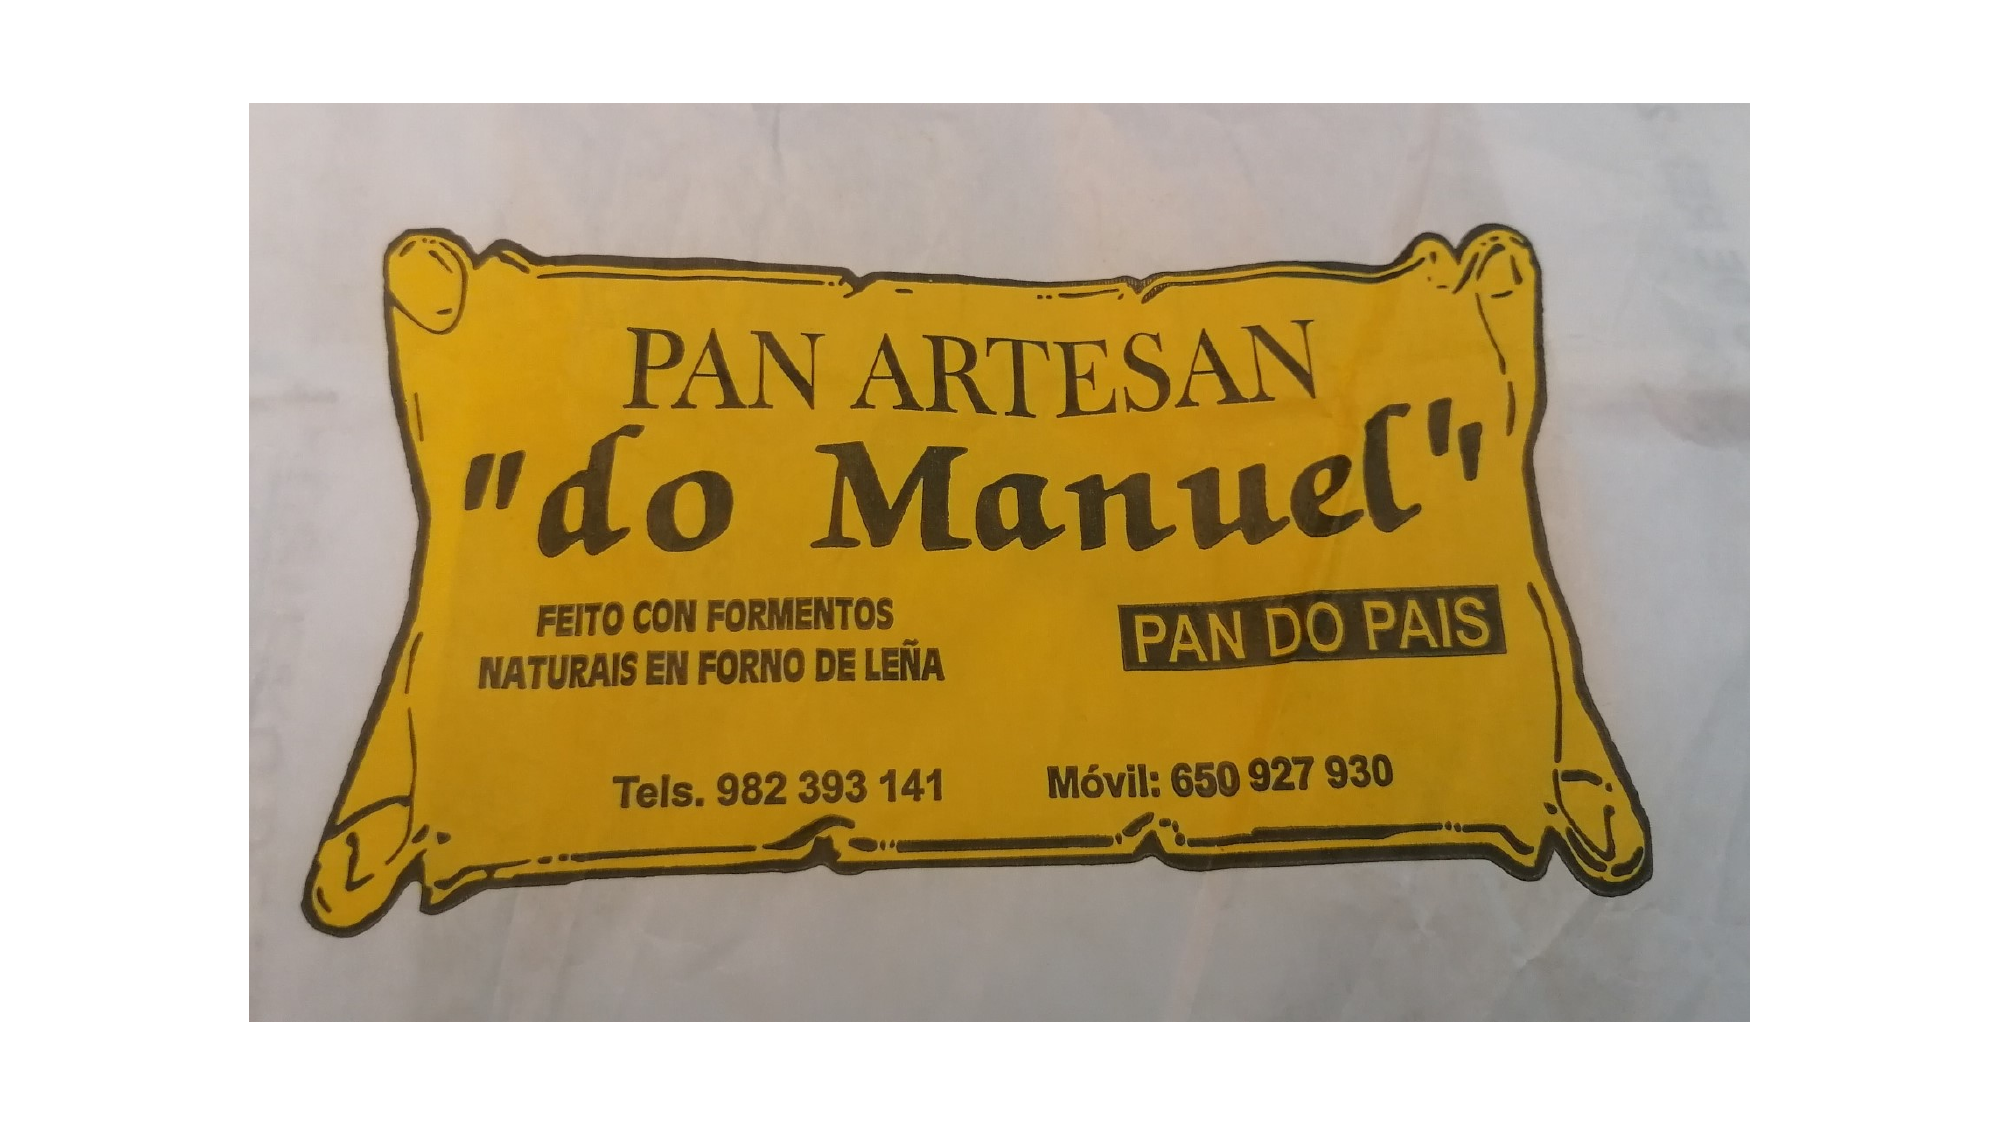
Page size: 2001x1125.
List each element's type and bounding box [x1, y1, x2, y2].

picture [249, 103, 1750, 1022]
